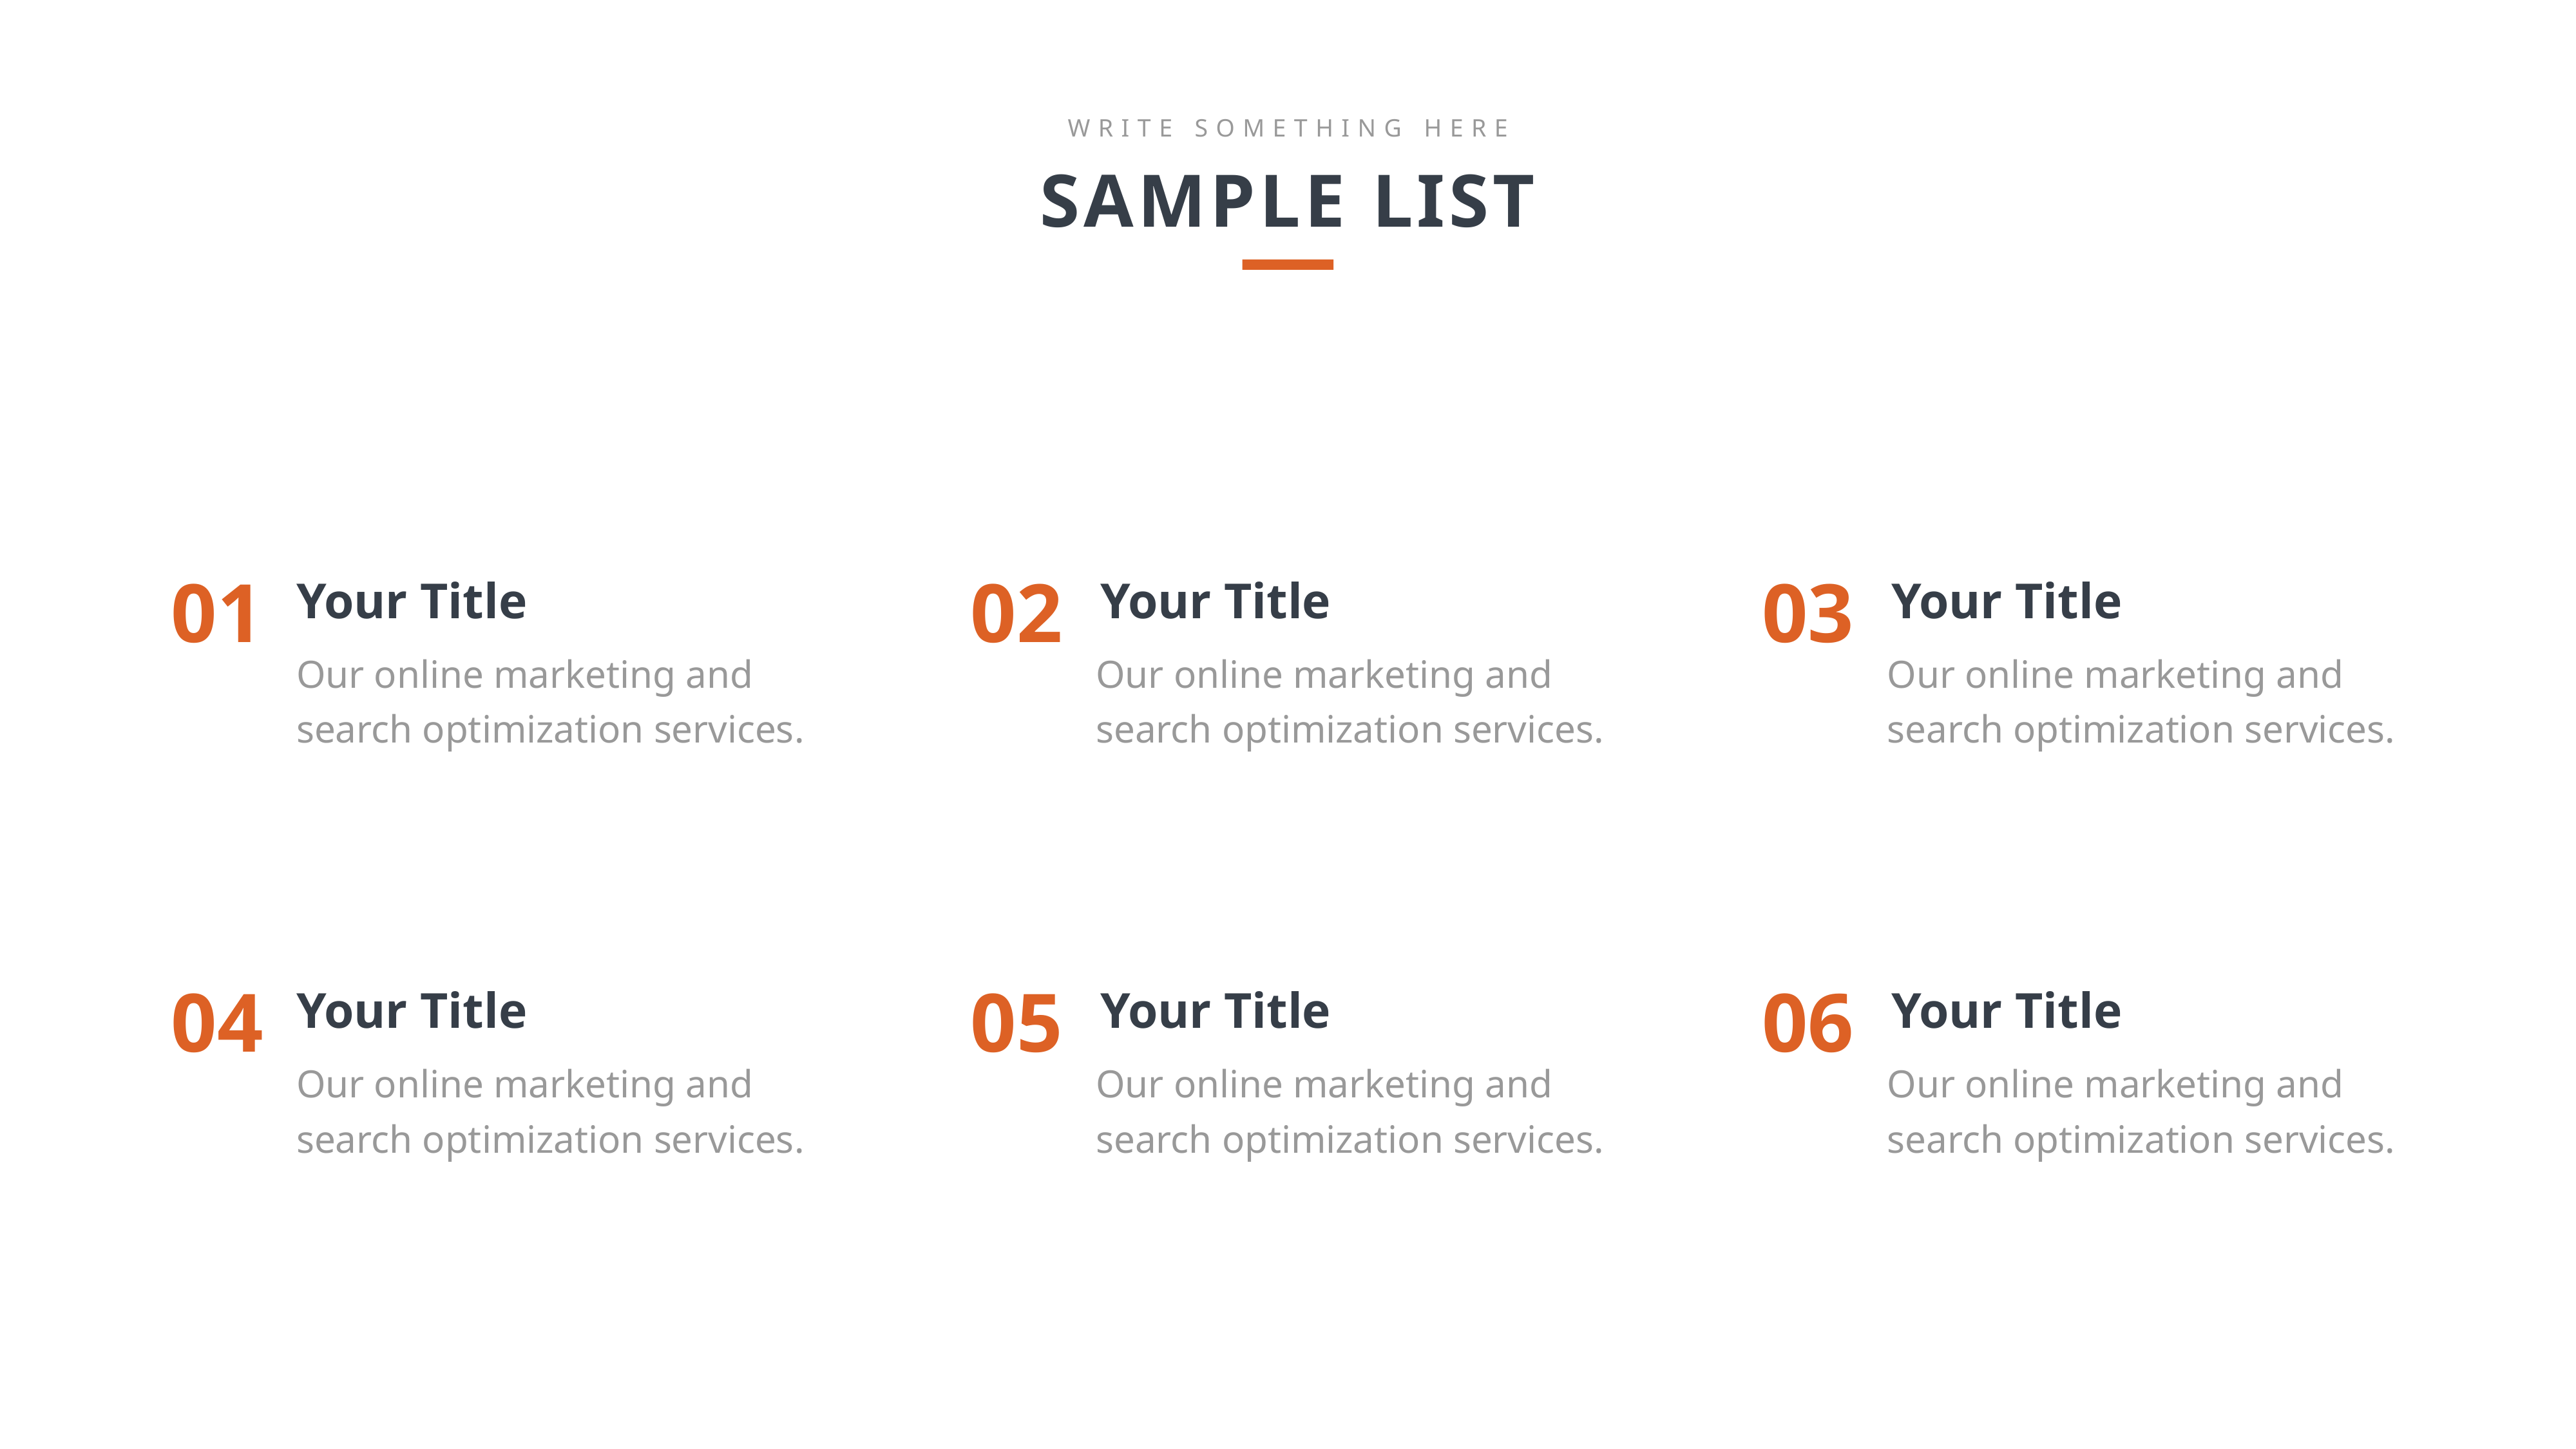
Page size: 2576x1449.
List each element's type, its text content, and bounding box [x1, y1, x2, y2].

text_box 06 [1717, 967, 1864, 1074]
text_box Our online marketing and search optimization services. [287, 1046, 858, 1165]
text_box Your Title [287, 974, 546, 1043]
text_box 01 [126, 557, 273, 664]
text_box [774, 108, 1802, 270]
text_box Your Title [287, 565, 546, 633]
text_box 03 [1717, 557, 1864, 664]
text_box Our online marketing and search optimization services. [1877, 1046, 2448, 1165]
text_box Your Title [1091, 565, 1341, 633]
text_box 04 [126, 967, 273, 1074]
text_box Our online marketing and search optimization services. [287, 636, 866, 755]
text_box Your Title [1882, 974, 2132, 1043]
text_box Your Title [1091, 974, 1341, 1043]
text_box 02 [926, 557, 1073, 664]
text_box Your Title [1882, 565, 2132, 633]
text_box 05 [926, 967, 1073, 1074]
text_box Our online marketing and search optimization services. [1877, 636, 2448, 755]
text_box Our online marketing and search optimization services. [1086, 636, 1657, 755]
text_box Our online marketing and search optimization services. [1086, 1046, 1657, 1165]
